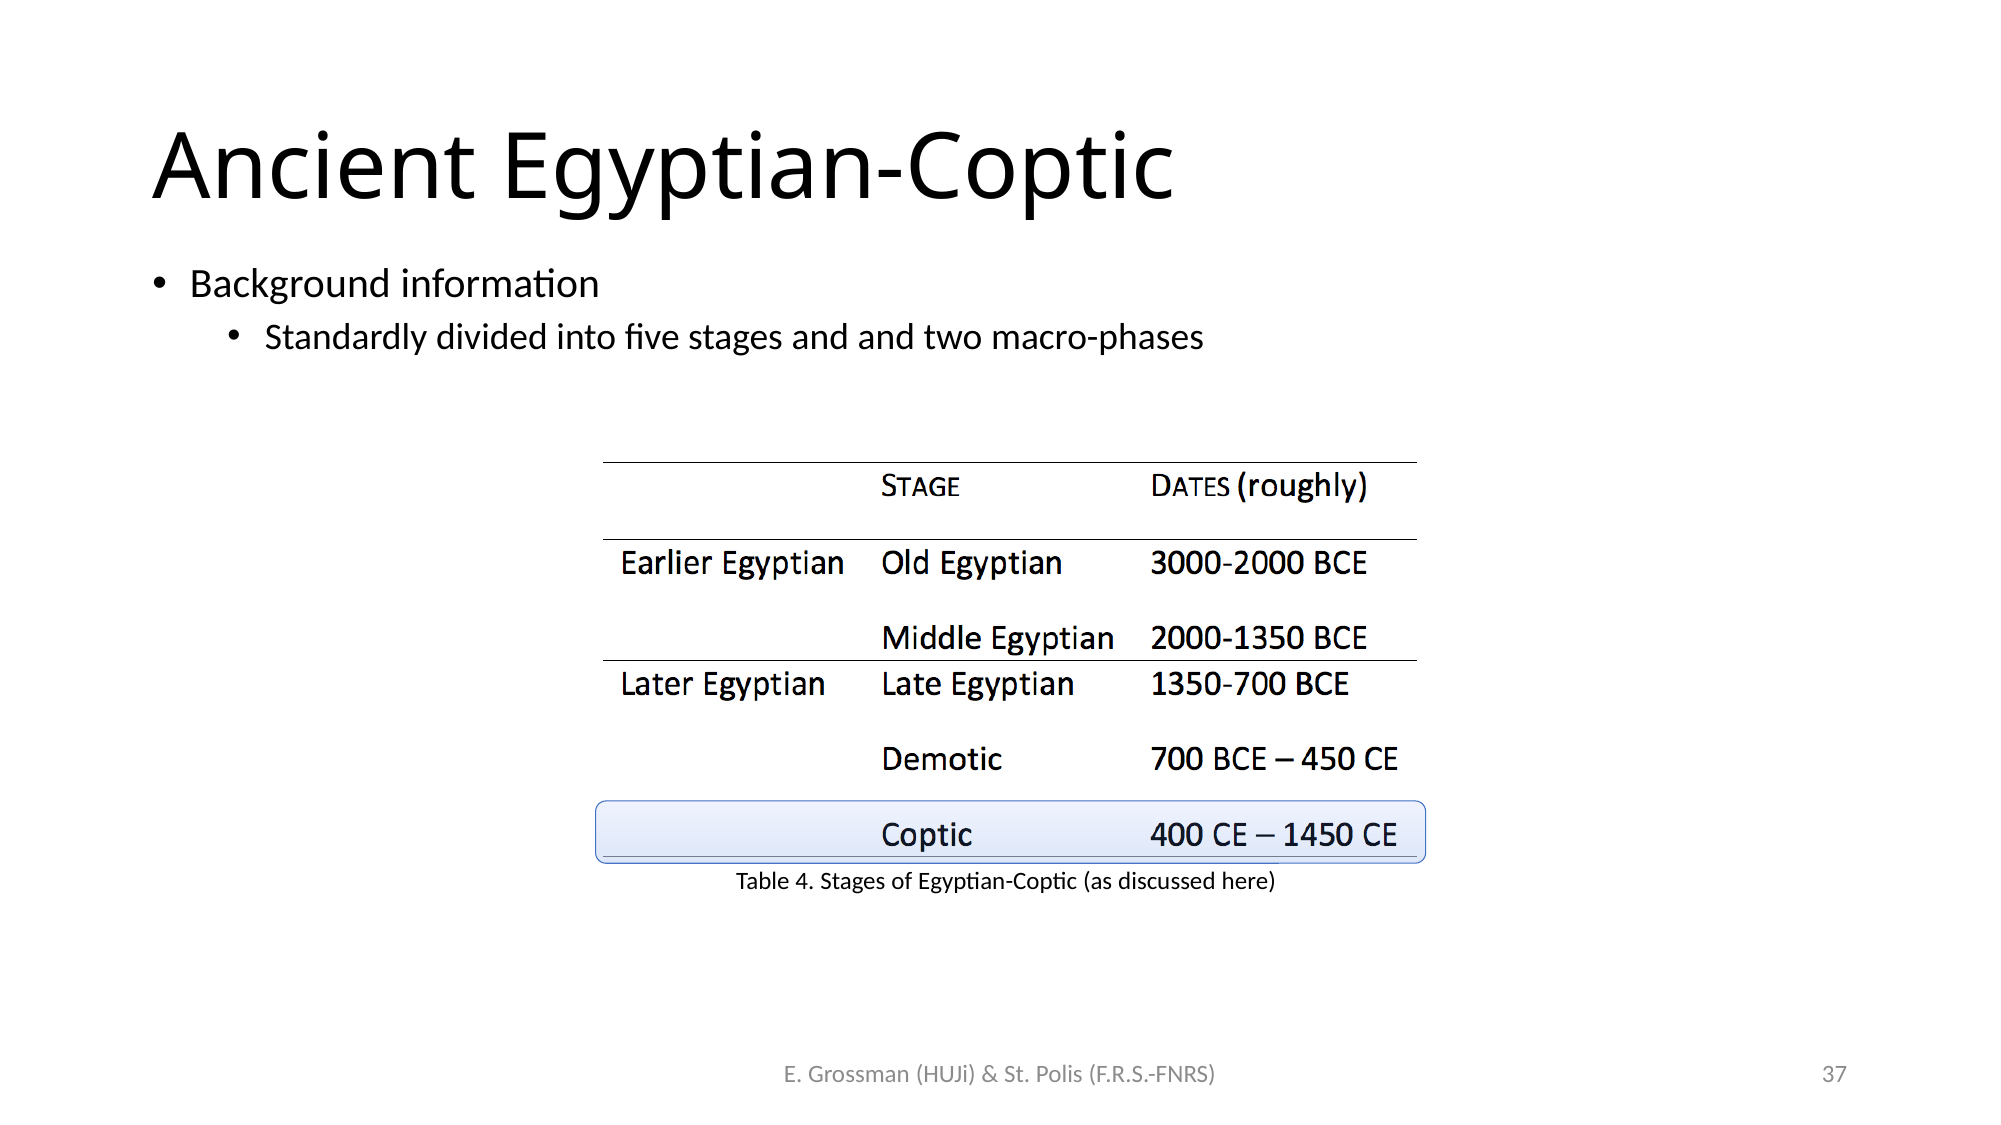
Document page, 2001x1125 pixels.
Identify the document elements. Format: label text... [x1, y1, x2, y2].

picture [595, 455, 1426, 857]
slide_number 37 [1412, 1042, 1863, 1103]
title Ancient Egyptian-Coptic [137, 59, 1863, 278]
text_box [596, 857, 1426, 864]
text_box Table 4. Stages of Egyptian-Coptic (as discussed here) [595, 857, 1417, 902]
list Background information Standardly divided into five stages and and two macro-phases [137, 254, 1488, 680]
footer E. Grossman (HUJi) & St. Polis (F.R.S.-FNRS) [662, 1042, 1338, 1103]
